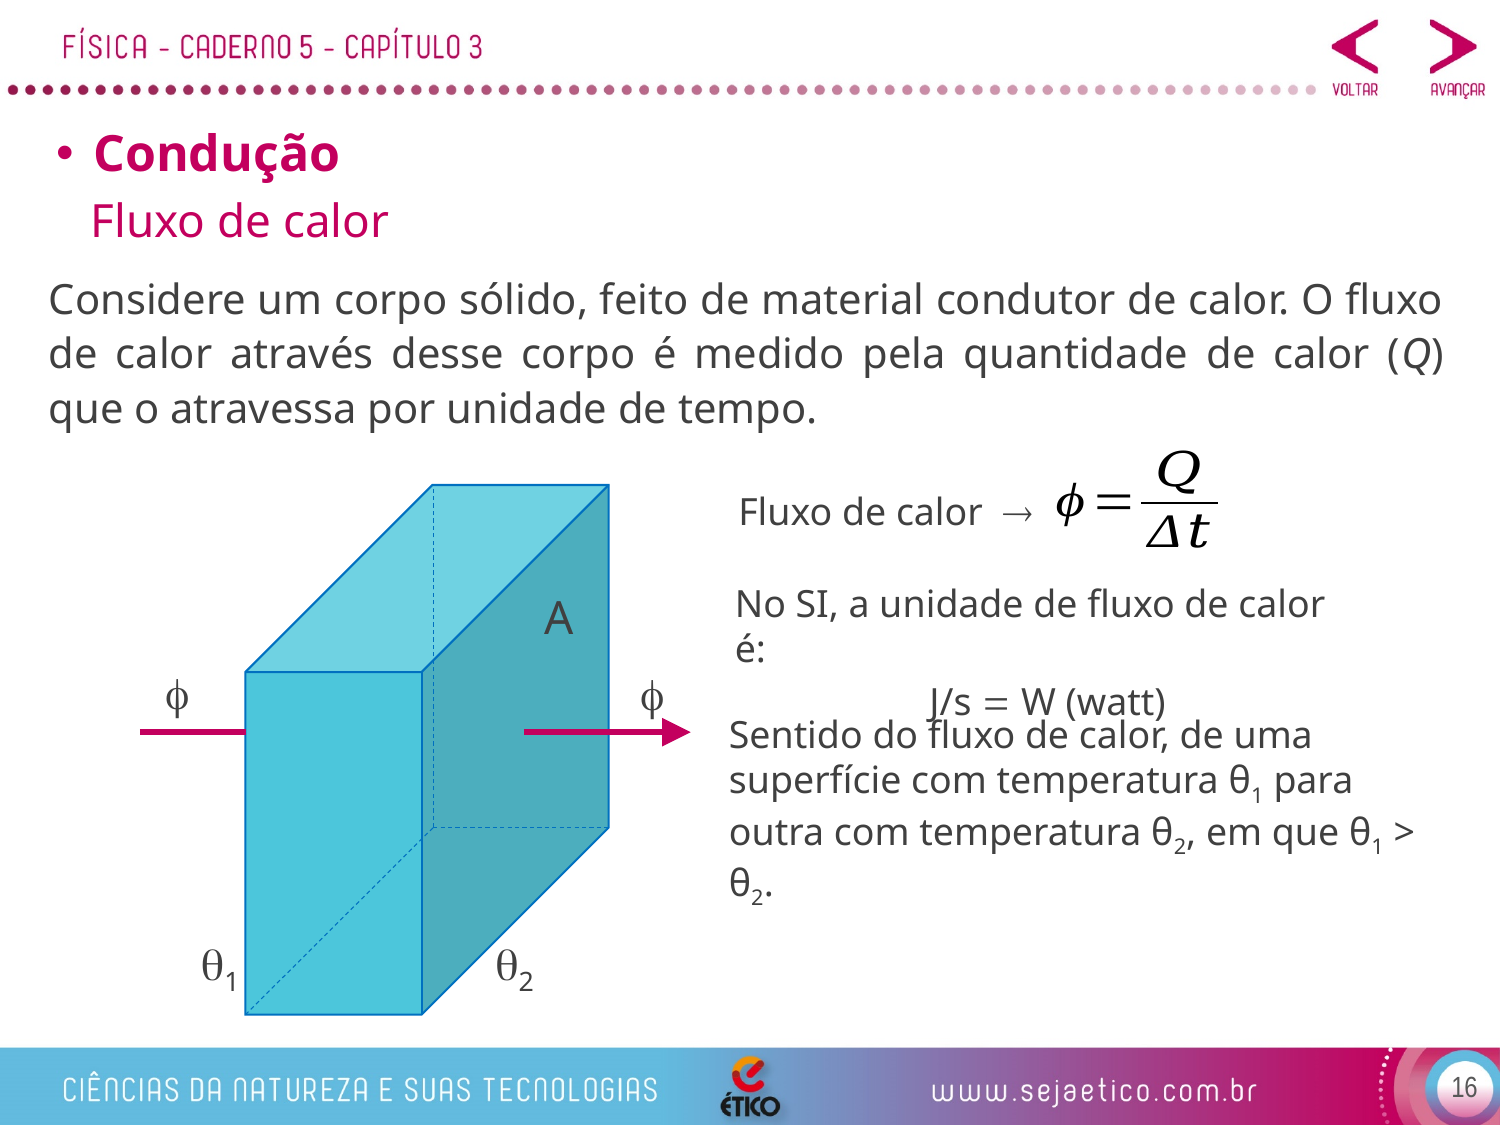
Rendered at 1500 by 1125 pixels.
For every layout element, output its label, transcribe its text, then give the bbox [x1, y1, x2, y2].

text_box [720, 444, 1220, 559]
text_box No SI, a unidade de fluxo de calor é: J/s  W (watt) [720, 572, 1375, 730]
list Condução [41, 439, 1459, 1019]
text_box Considere um corpo sólido, feito de material condutor de calor. O fluxo de calor através desse corpo é medido pela quantidade de calor (Q) que o atravessa por unidade de tempo. [34, 261, 1459, 439]
text_box Fluxo de calor [75, 184, 405, 254]
picture [0, 0, 1500, 1125]
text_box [139, 484, 691, 1015]
list Condução [41, 120, 1459, 261]
text_box Sentido do fluxo de calor, de uma superfície com temperatura θ1 para outra com temperatura θ2, em que θ1 > θ2. [714, 704, 1459, 918]
